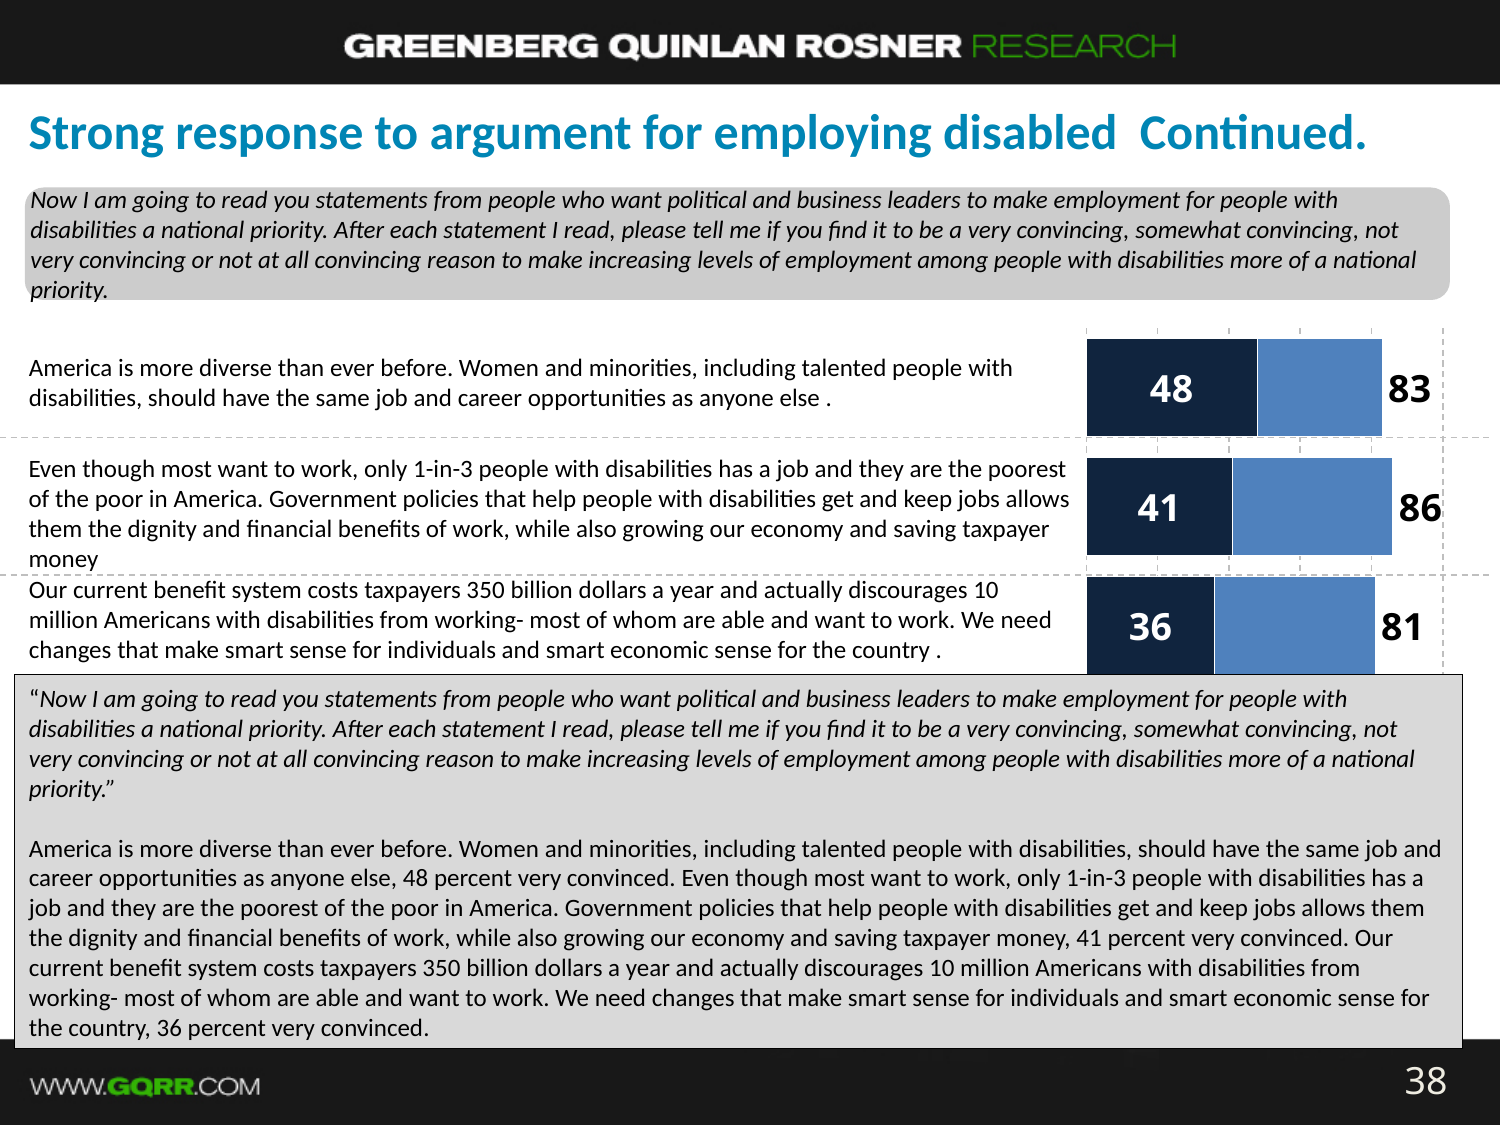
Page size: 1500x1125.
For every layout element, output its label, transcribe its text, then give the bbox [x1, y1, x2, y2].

title Strong response to argument for employing disabled Continued. [13, 92, 1500, 182]
text_box Now I am going to read you statements from people who want political and business leaders to make employment for people with disabilities a national priority. After each statement I read, please tell me if you find it to be a very convincing, somewhat convincing, not very convincing or not at all convincing reason to make increasing levels of employment among people with disabilities more of a national priority. [24, 187, 1450, 300]
text_box Even though most want to work, only 1-in-3 people with disabilities has a job and they are the poorest of the poor in America. Government policies that help people with disabilities get and keep jobs allows them the dignity and financial benefits of work, while also growing our economy and saving taxpayer money [13, 462, 782, 563]
chart [787, 576, 1490, 713]
chart [787, 299, 1490, 437]
chart [787, 438, 1490, 574]
picture [0, 0, 1500, 1125]
text_box America is more diverse than ever before. Women and minorities, including talented people with disabilities, should have the same job and career opportunities as anyone else . [14, 324, 782, 436]
picture [0, 438, 787, 574]
table_cell West North Central [780, 576, 786, 674]
text_box “Now I am going to read you statements from people who want political and business leaders to make employment for people with disabilities a national priority. After each statement I read, please tell me if you find it to be a very convincing, somewhat convincing, not very convincing or not at all convincing reason to make increasing levels of employment among people with disabilities more of a national priority.” America is more diverse than ever before. Women and minorities, including talented people with disabilities, should have the same job and career opportunities as anyone else, 48 percent very convinced. Even though most want to work, only 1-in-3 people with disabilities has a job and they are the poorest of the poor in America. Government policies that help people with disabilities get and keep jobs allows them the dignity and financial benefits of work, while also growing our economy and saving taxpayer money, 41 percent very convinced. Our current benefit system costs taxpayers 350 billion dollars a year and actually discourages 10 million Americans with disabilities from working- most of whom are able and want to work. We need changes that make smart sense for individuals and smart economic sense for the country, 36 percent very convinced. [14, 674, 1463, 1049]
text_box Our current benefit system costs taxpayers 350 billion dollars a year and actually discourages 10 million Americans with disabilities from working- most of whom are able and want to work. We need changes that make smart sense for individuals and smart economic sense for the country . [14, 584, 782, 674]
slide_number 38 [1112, 1052, 1463, 1113]
text_box Our current benefit system costs taxpayers 350 billion dollars a year and actually discourages 10 million Americans with disabilities from working- most of whom are able and want to work. We need changes that make smart sense for individuals and smart economic sense for the country . [14, 563, 782, 574]
